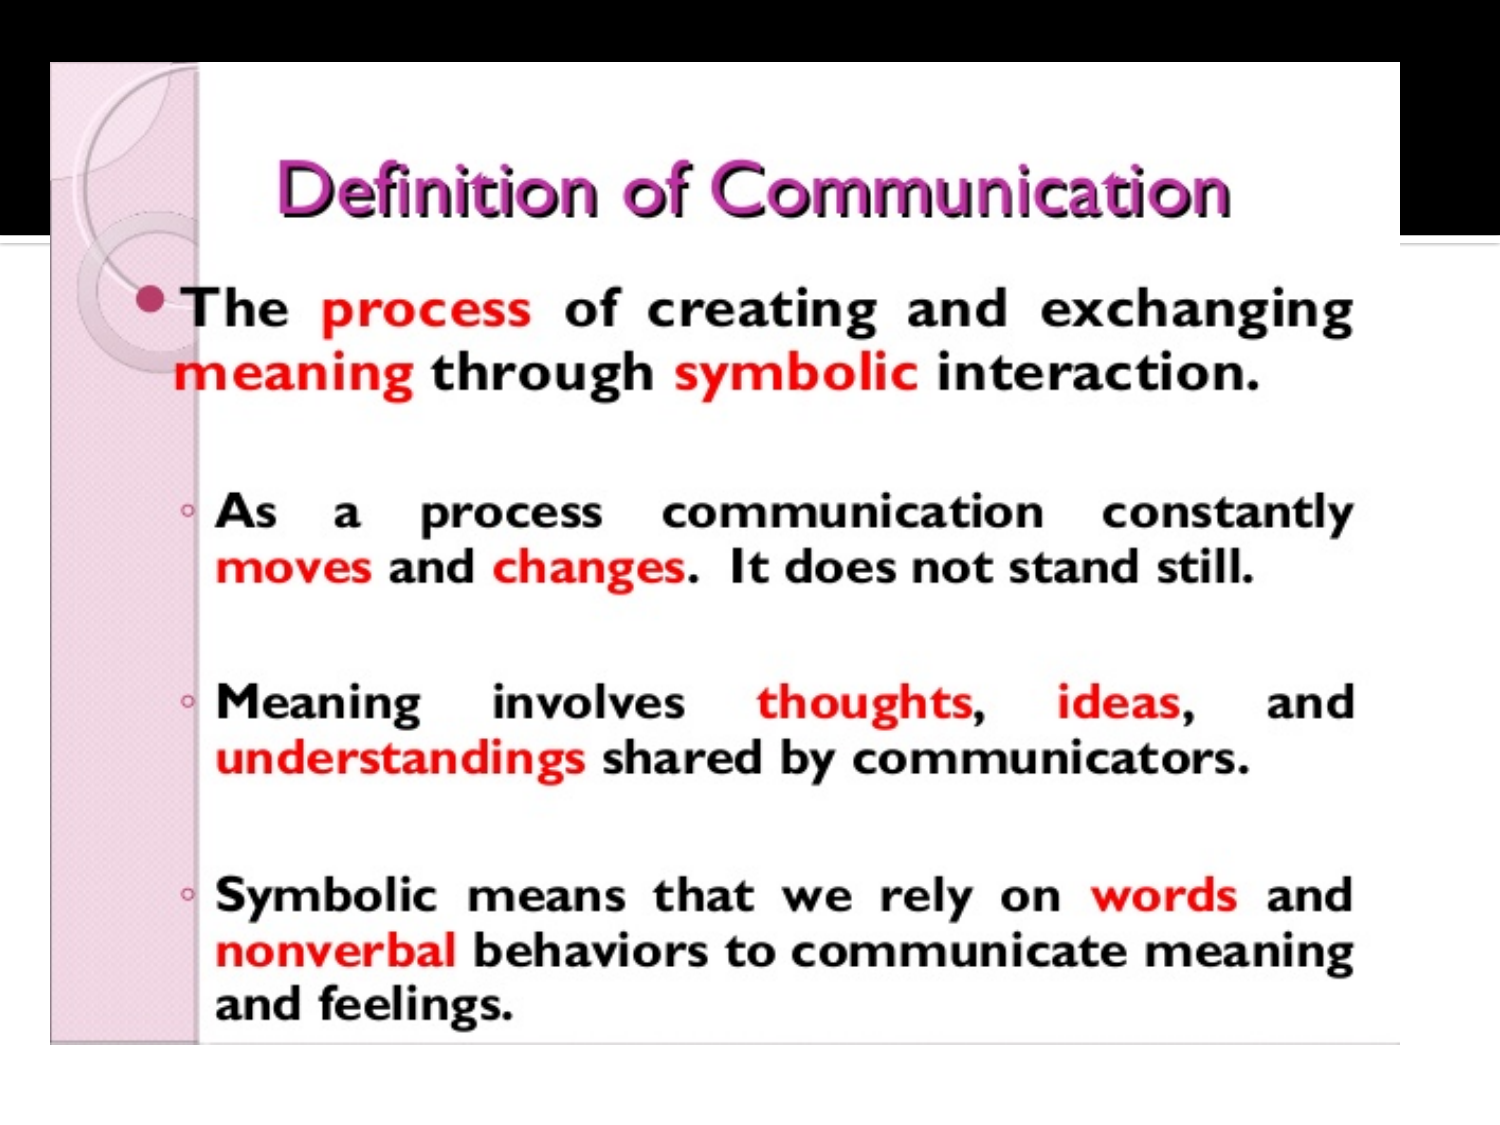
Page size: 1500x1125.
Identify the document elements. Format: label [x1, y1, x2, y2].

list [49, 62, 1400, 1045]
